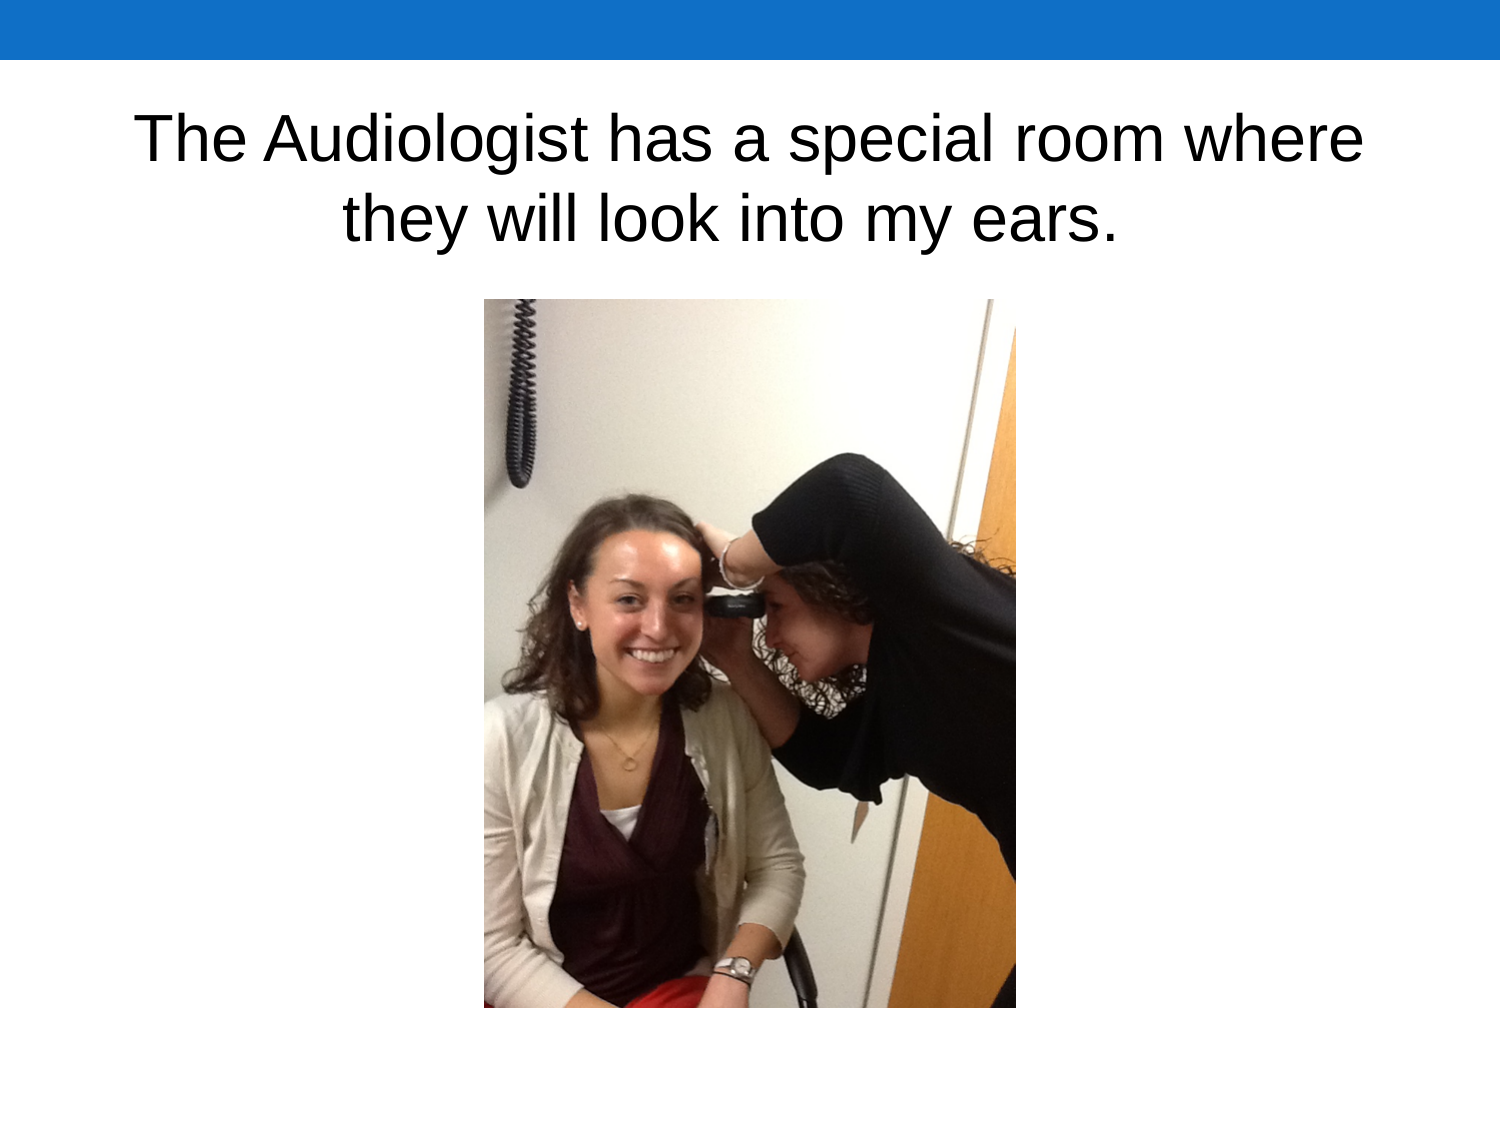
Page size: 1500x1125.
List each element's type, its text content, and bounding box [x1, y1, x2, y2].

picture [484, 299, 1016, 1009]
list The Audiologist has a special room where they will look into my ears. [75, 87, 1425, 1063]
